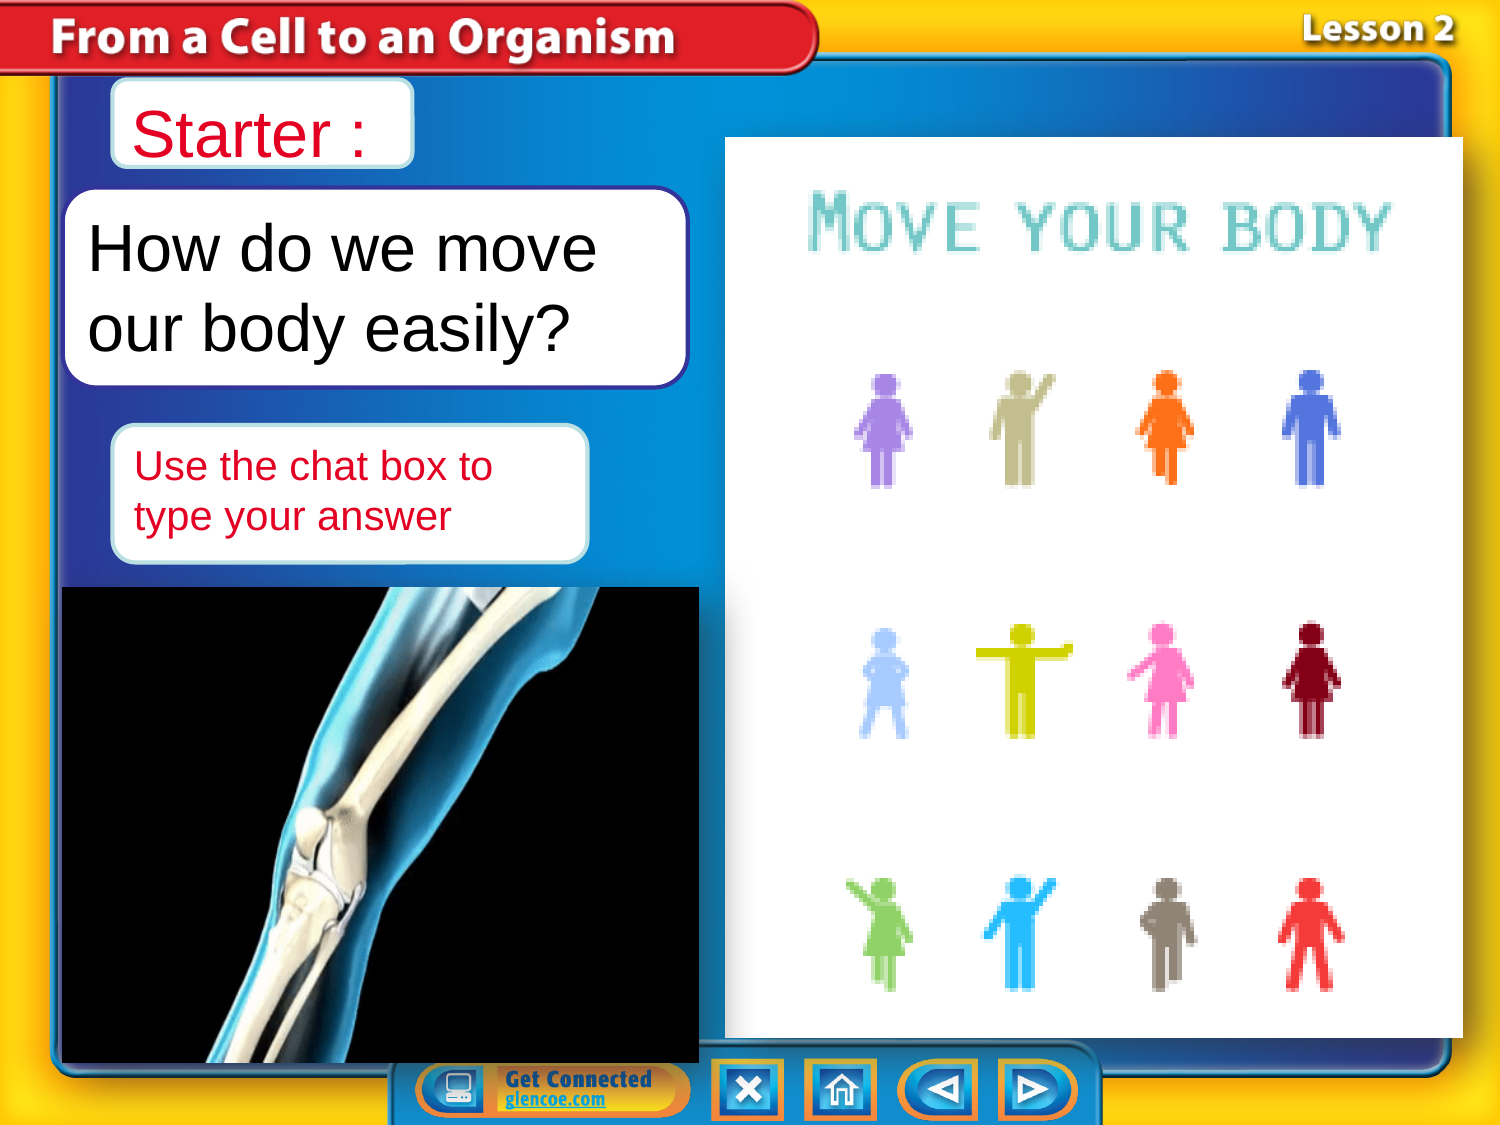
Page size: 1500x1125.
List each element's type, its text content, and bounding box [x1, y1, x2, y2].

text_box How do we move our body easily? [60, 185, 690, 390]
text_box Use the chat box to type your answer [110, 422, 590, 565]
text_box Starter : [110, 77, 415, 169]
picture [0, 0, 1500, 1125]
